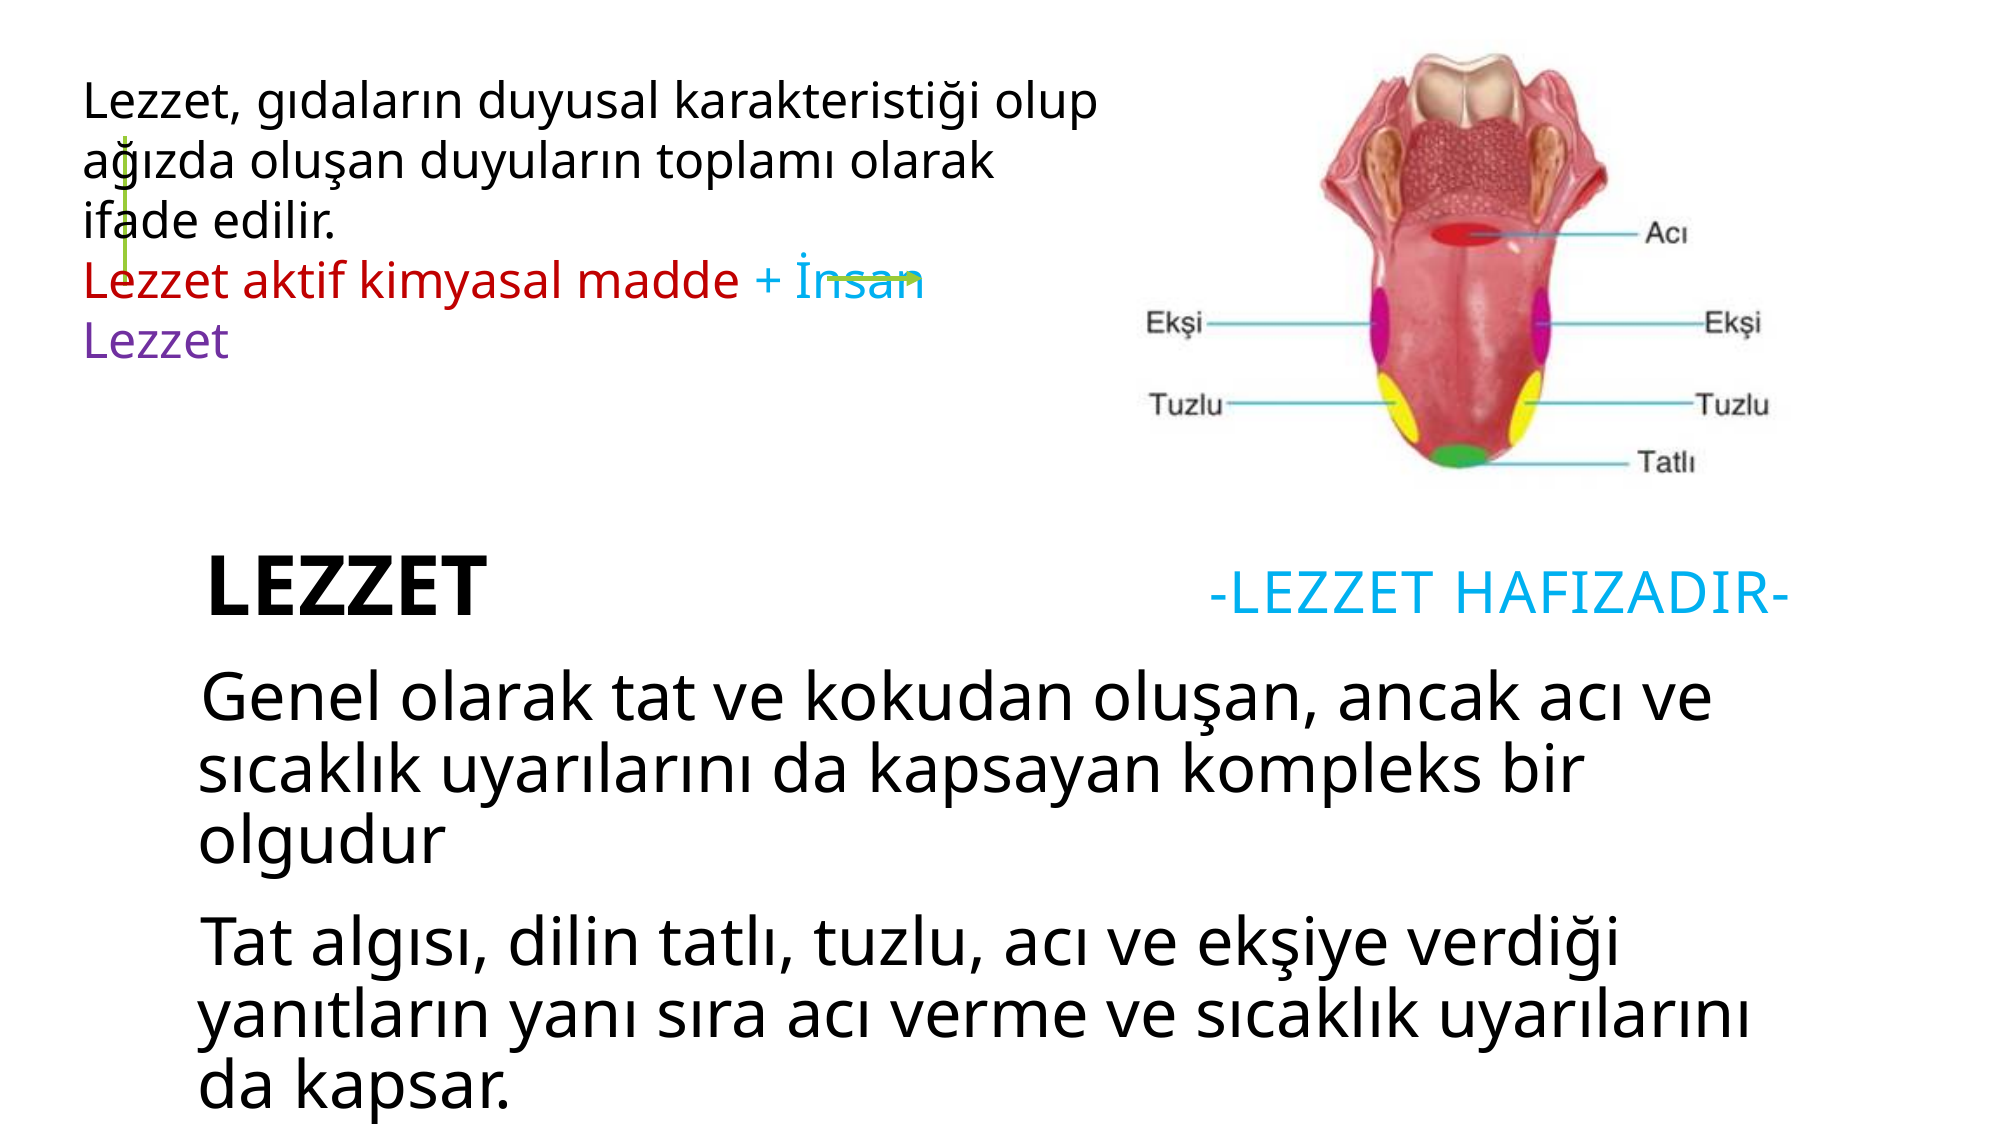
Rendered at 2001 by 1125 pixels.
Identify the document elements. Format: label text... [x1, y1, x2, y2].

list LEZZET Genel olarak tat ve kokudan oluşan, ancak acı ve sıcaklık uyarılarını da kapsayan kompleks bir olgudur Tat algısı, dilin tatlı, tuzlu, acı ve ekşiye verdiği yanıtların yanı sıra acı verme ve sıcaklık uyarılarını da kapsar. [175, 535, 1770, 1058]
picture [1039, 12, 1909, 545]
text_box Lezzet, gıdaların duyusal karakteristiği olup ağızda oluşan duyuların toplamı olarak ifade edilir. Lezzet aktif kimyasal madde + İnsan Lezzet [67, 61, 1033, 377]
title -LEZZET HAFIZADIR- [1194, 552, 1856, 650]
